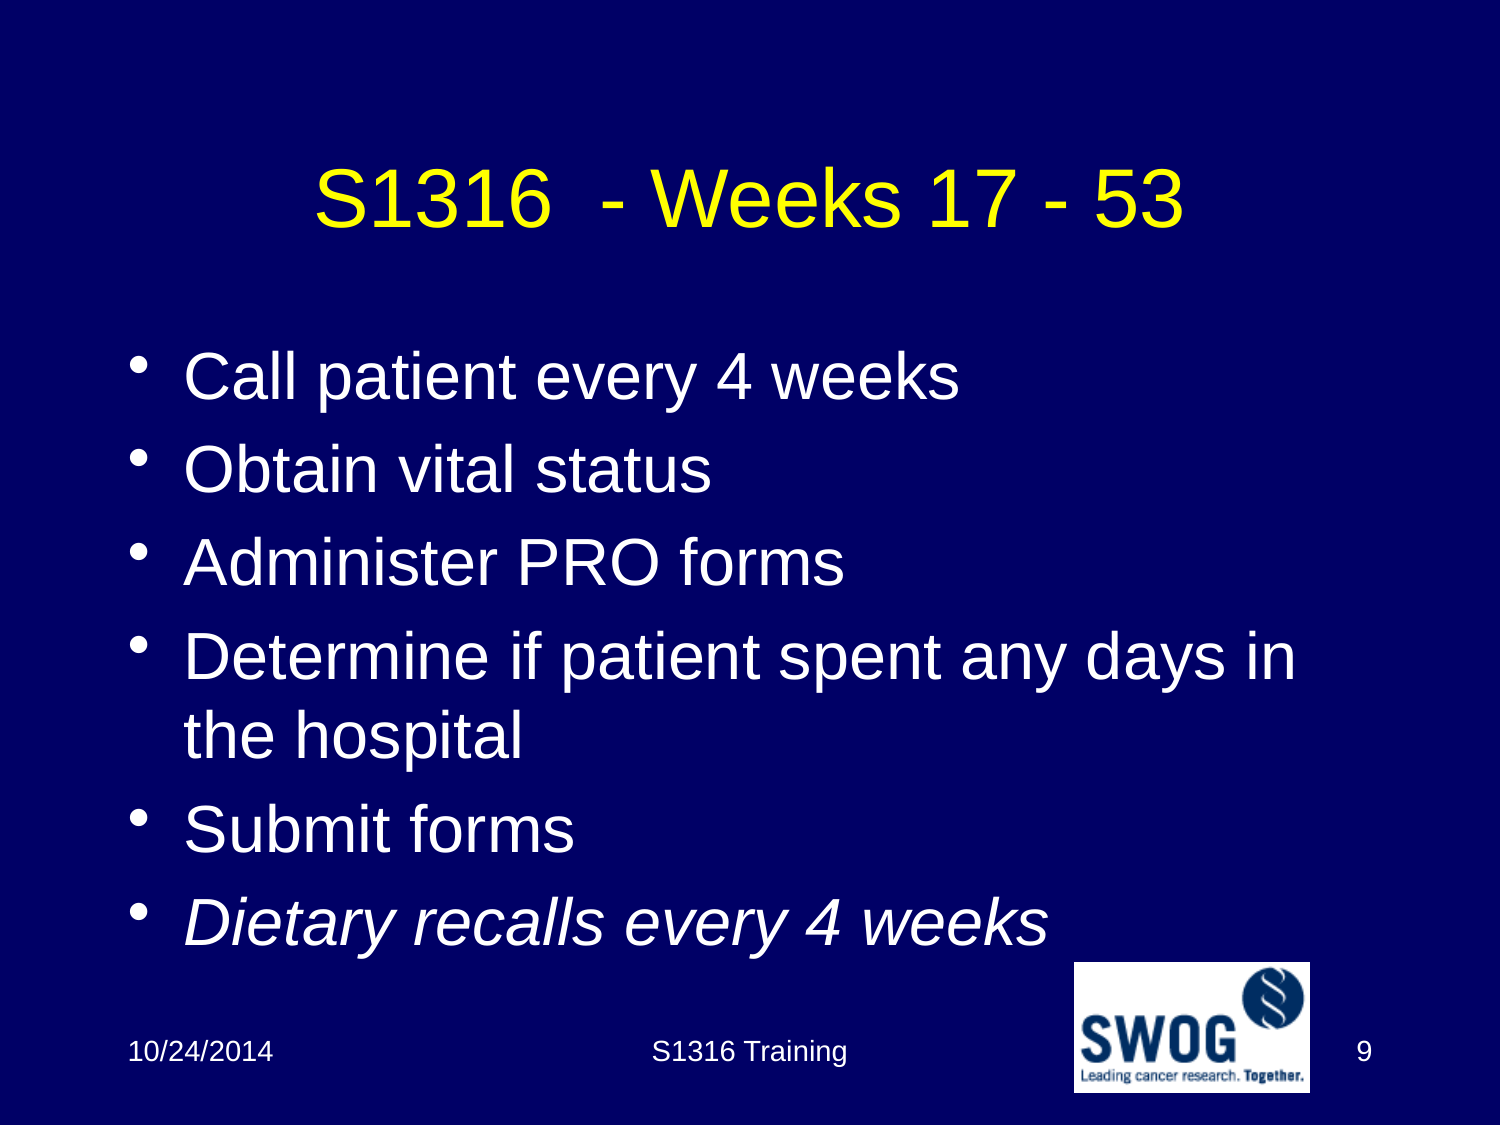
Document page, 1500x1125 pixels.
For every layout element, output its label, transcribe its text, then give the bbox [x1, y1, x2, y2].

list Call patient every 4 weeks Obtain vital status Administer PRO forms Determine if patient spent any days in the hospital Submit forms Dietary recalls every 4 weeks [112, 324, 1388, 1000]
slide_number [112, 1025, 425, 1100]
title S1316 - Weeks 17 - 53 [112, 99, 1388, 288]
picture [1074, 962, 1310, 1093]
slide_number 9 [1074, 1025, 1388, 1100]
footer S1316 Training [512, 1025, 988, 1100]
